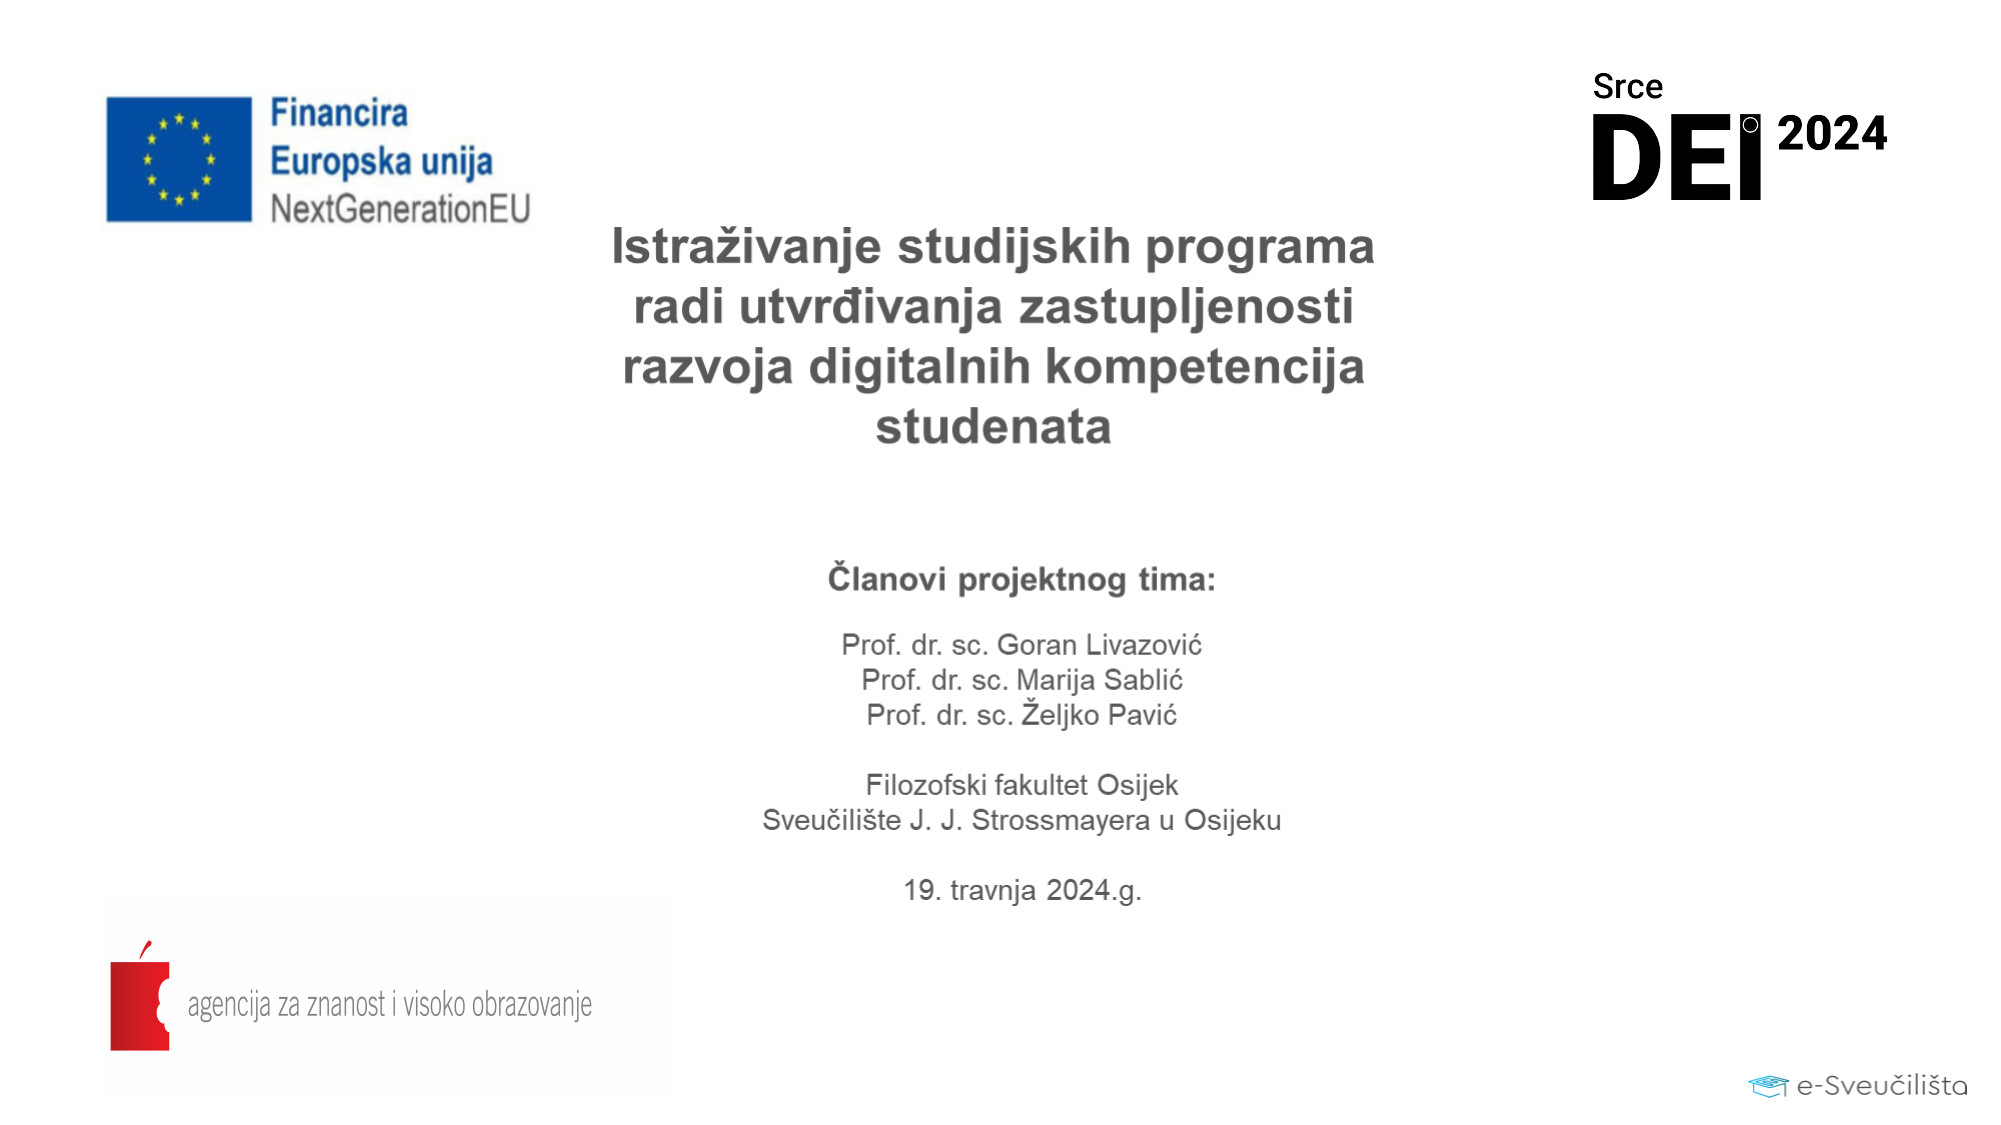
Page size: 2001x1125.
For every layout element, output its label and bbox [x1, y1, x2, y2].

picture [101, 90, 557, 231]
picture [1748, 1073, 1967, 1098]
picture [1580, 61, 1899, 229]
picture [101, 199, 1420, 1098]
